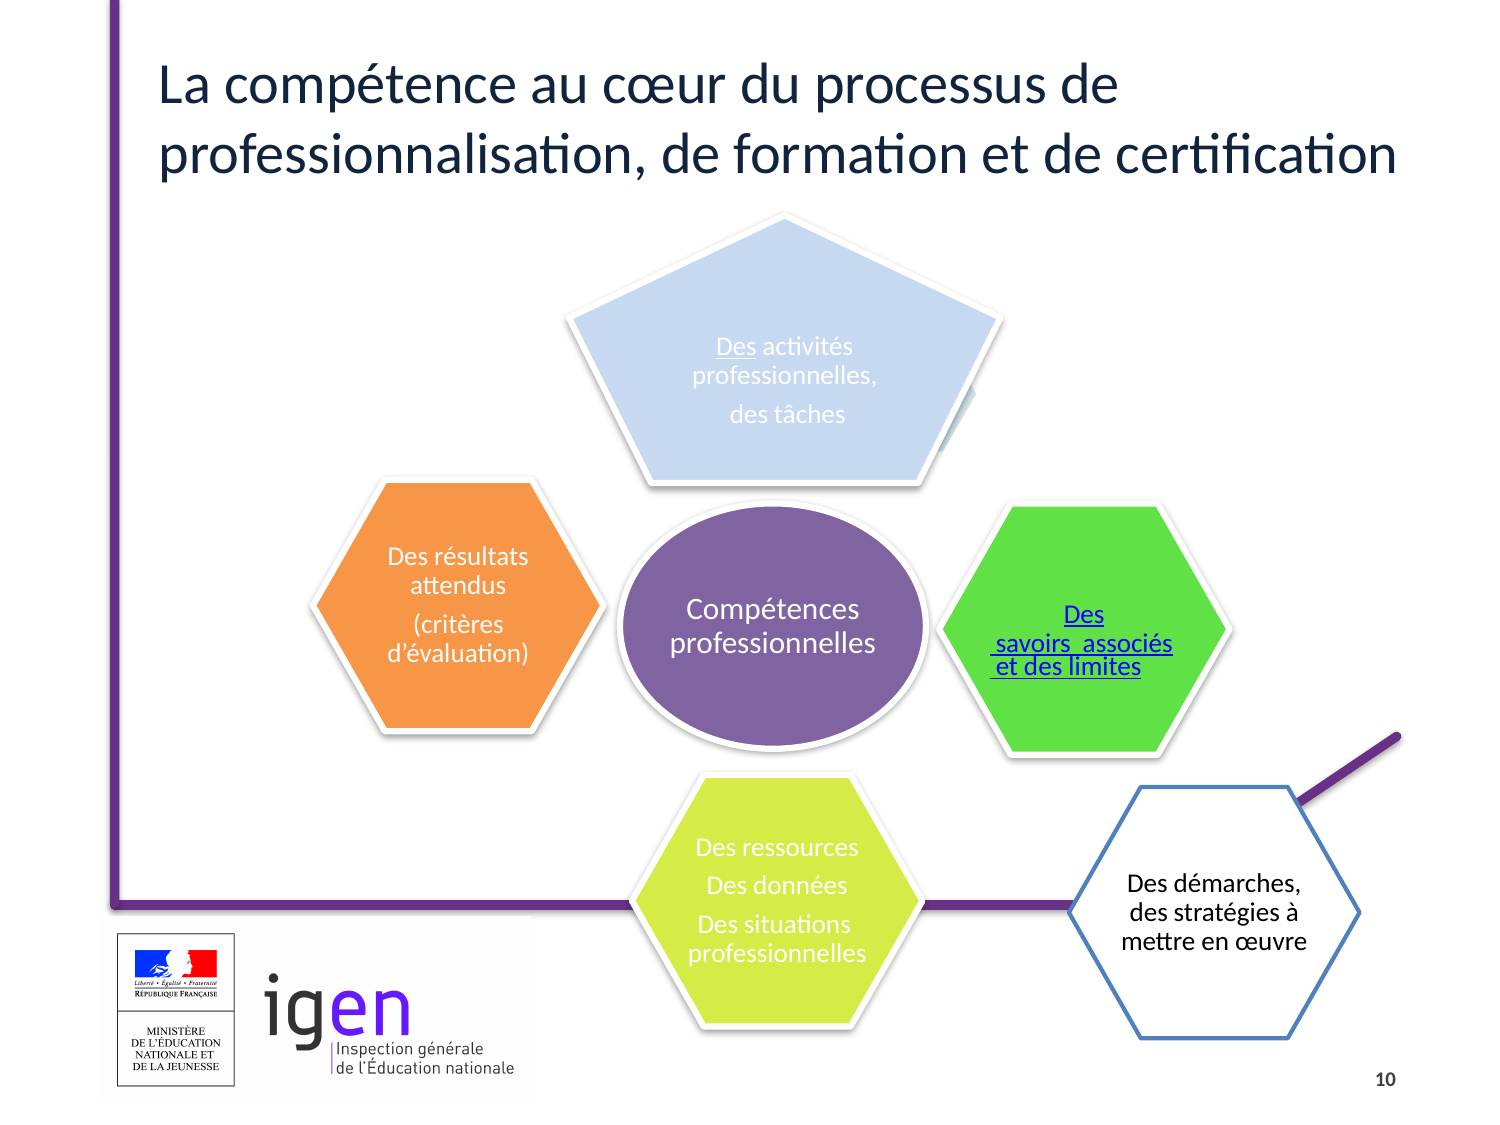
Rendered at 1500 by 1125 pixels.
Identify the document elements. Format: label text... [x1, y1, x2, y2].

slide_number 10 [1353, 1074, 1411, 1109]
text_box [112, 199, 1483, 1065]
picture [100, 916, 531, 1103]
text_box La compétence au cœur du processus de professionnalisation, de formation et de certification [144, 38, 1452, 193]
